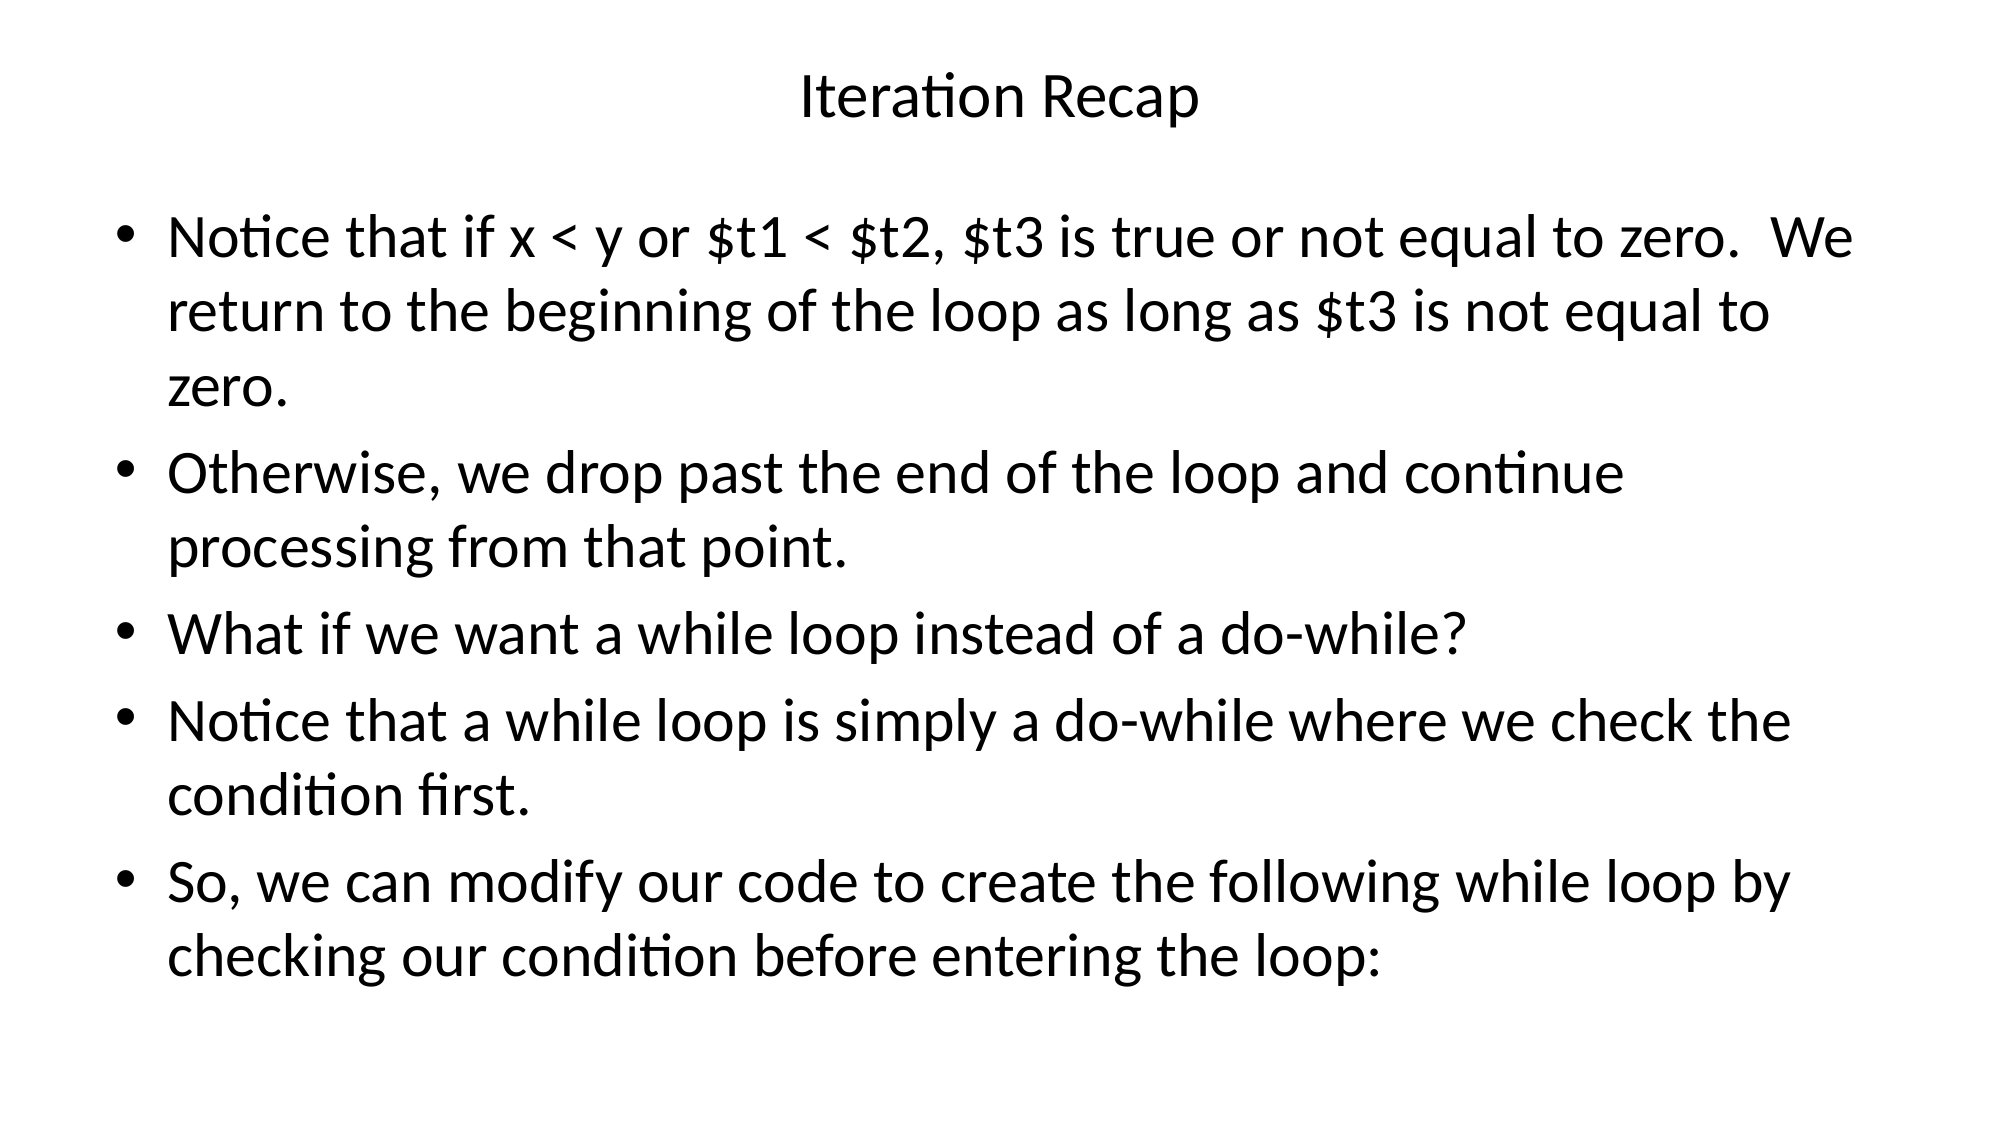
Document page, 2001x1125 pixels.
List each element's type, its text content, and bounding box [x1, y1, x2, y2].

list Notice that if x < y or $t1 < $t2, $t3 is true or not equal to zero. We return to the beginning of the loop as long as $t3 is not equal to zero. Otherwise, we drop past the end of the loop and continue processing from that point. What if we want a while loop instead of a do-while? Notice that a while loop is simply a do-while where we check the condition first. So, we can modify our code to create the following while loop by checking our condition before entering the loop: [99, 188, 1900, 1005]
title Iteration Recap [99, 45, 1900, 139]
